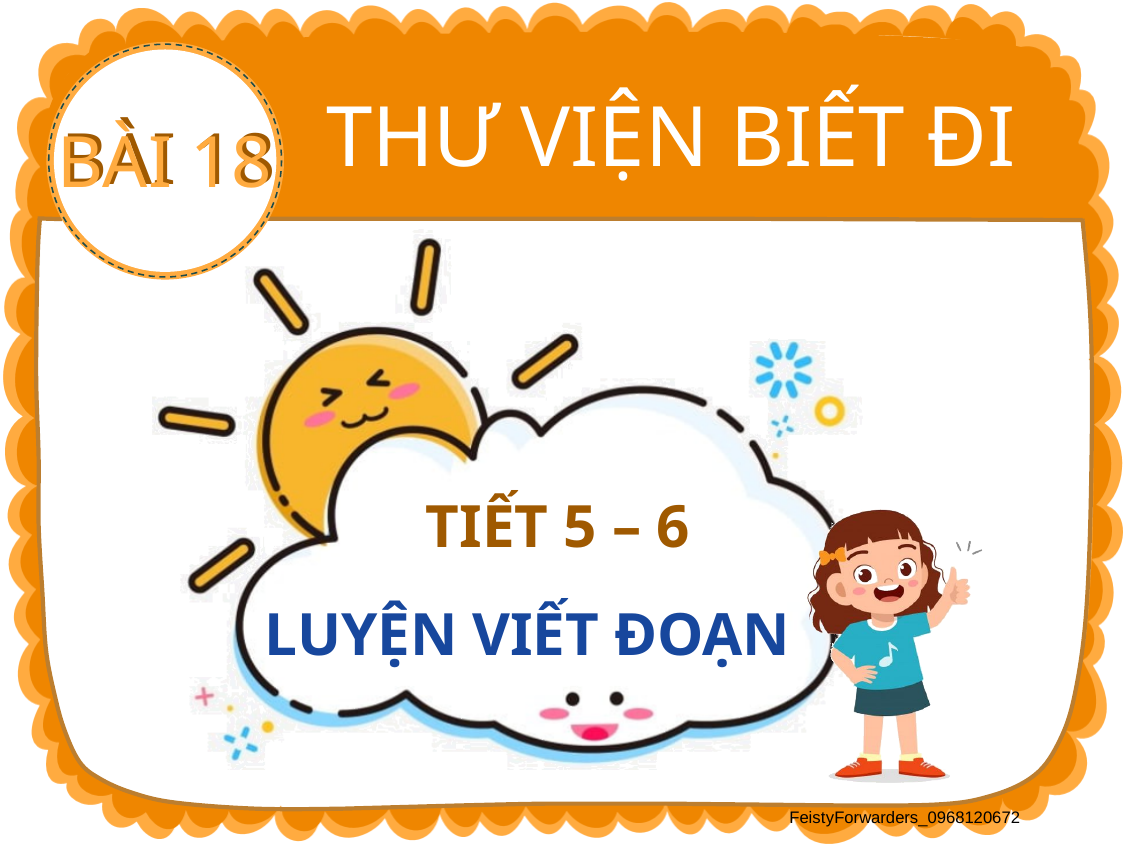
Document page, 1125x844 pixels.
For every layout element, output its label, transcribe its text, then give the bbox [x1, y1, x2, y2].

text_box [152, 227, 1041, 803]
text_box THƯ VIỆN BIẾT ĐI [311, 75, 1059, 191]
picture [0, 0, 1125, 844]
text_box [42, 105, 312, 211]
